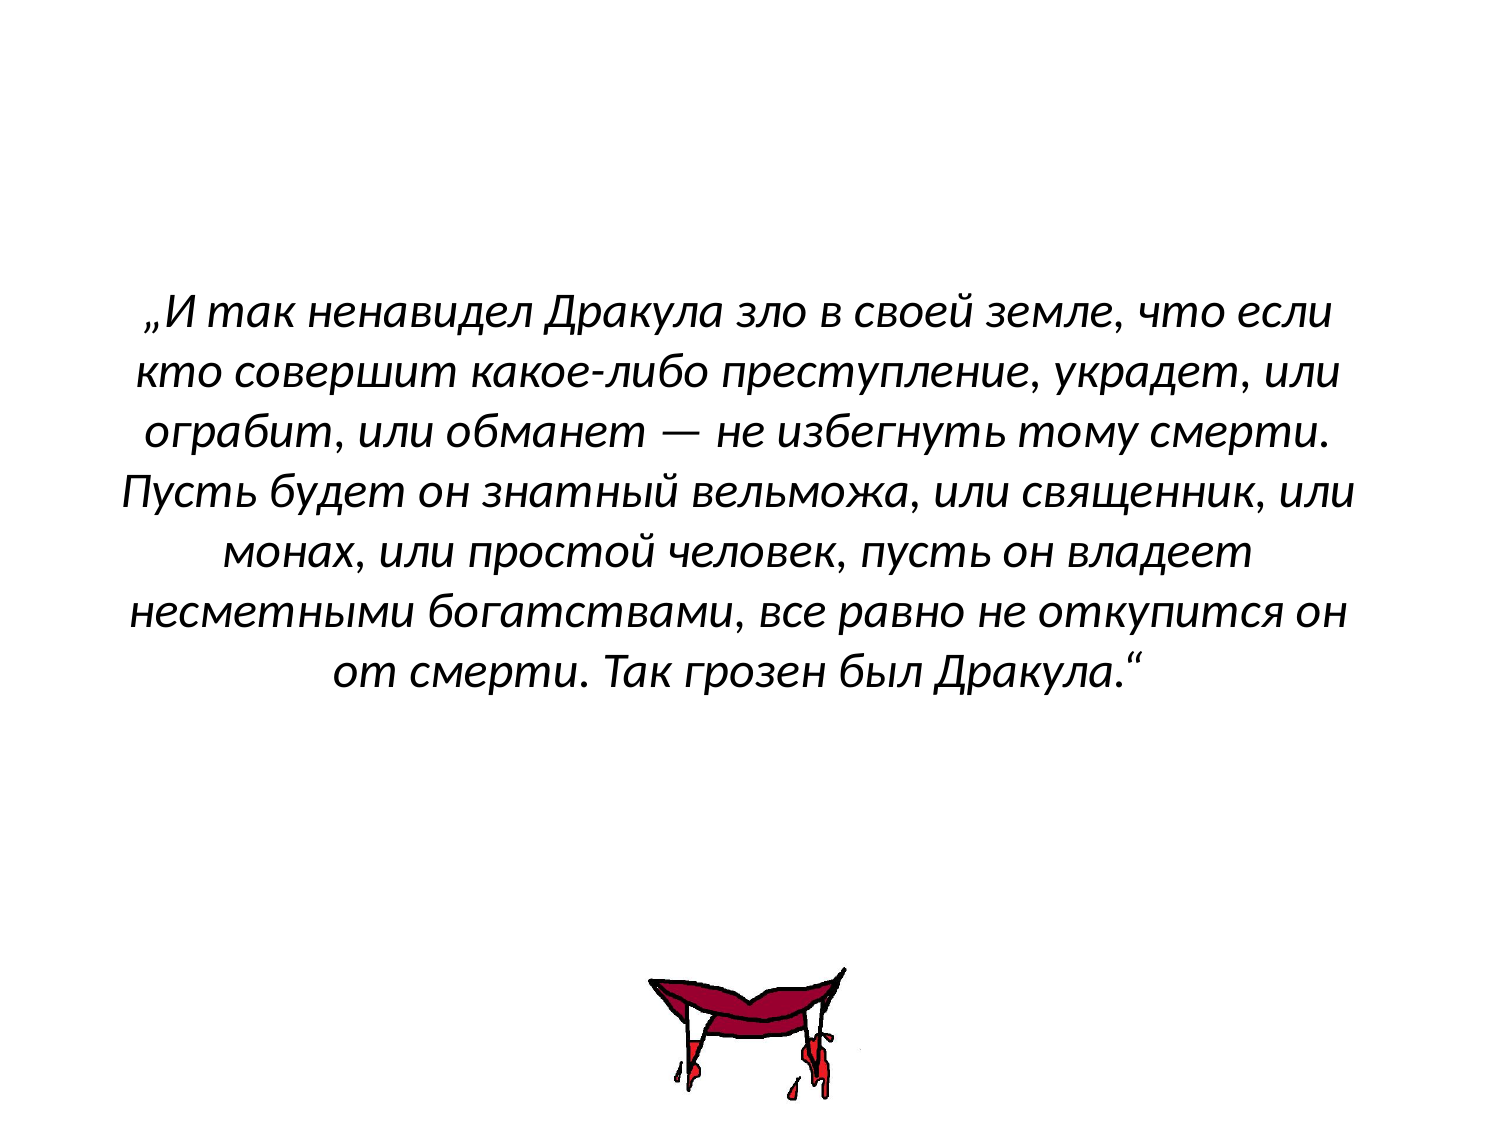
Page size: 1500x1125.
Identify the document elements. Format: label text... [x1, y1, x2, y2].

picture [620, 910, 880, 1125]
list „И так ненавидел Дракула зло в своей земле, что если кто совершит какое-либо преступление, украдет, или ограбит, или обманет — не избегнуть тому смерти. Пусть будет он знатный вельможа, или священник, или монах, или простой человек, пусть он владеет несметными богатствами, все равно не откупится он от смерти. Так грозен был Дракула.“ [35, 269, 1386, 1012]
